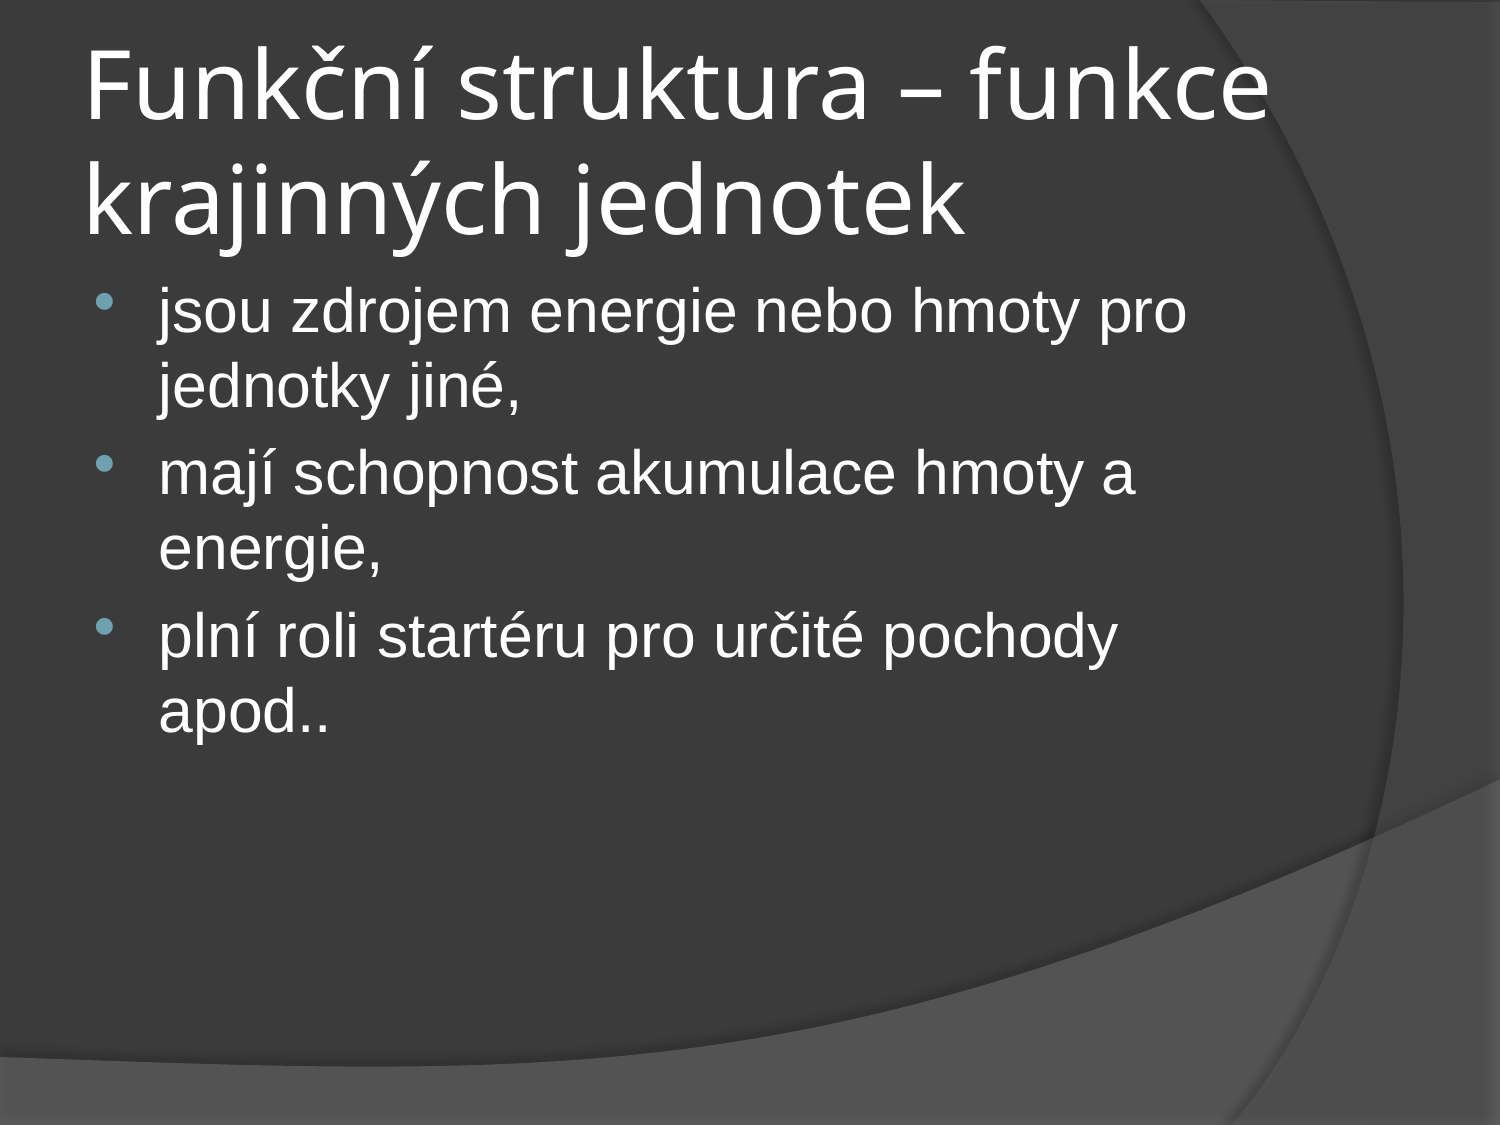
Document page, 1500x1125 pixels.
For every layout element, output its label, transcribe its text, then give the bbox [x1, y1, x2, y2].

title Funkční struktura – funkce krajinných jednotek [74, 44, 1301, 233]
list jsou zdrojem energie nebo hmoty pro jednotky jiné, mají schopnost akumulace hmoty a energie, plní roli startéru pro určité pochody apod.. [74, 262, 1301, 1006]
